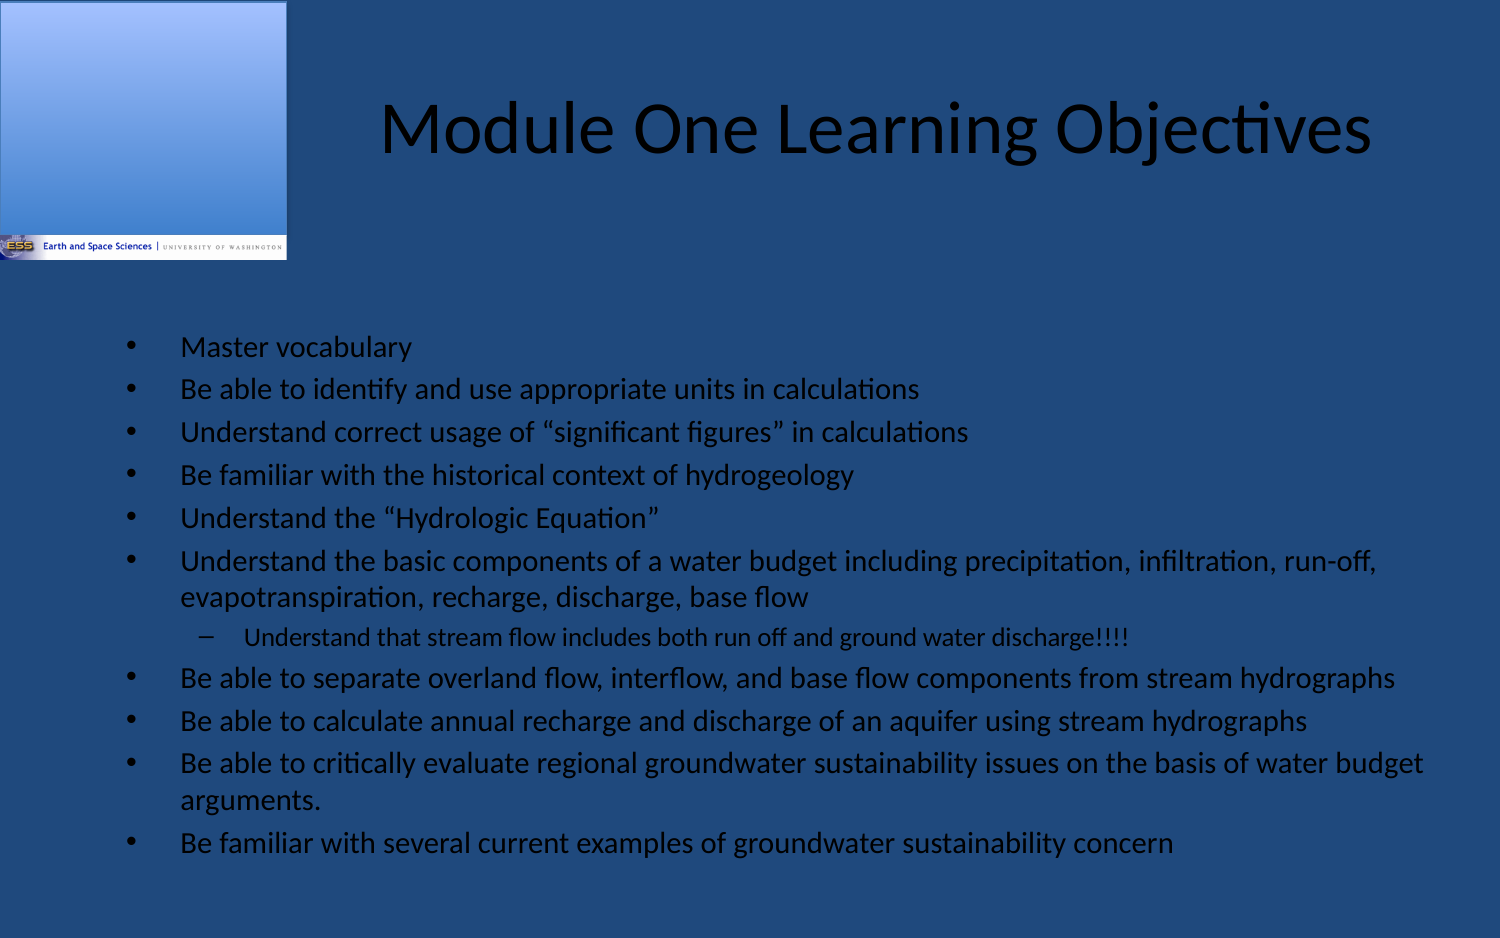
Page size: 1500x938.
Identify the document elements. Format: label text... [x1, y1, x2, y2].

text_box [0, 1, 287, 234]
title Module One Learning Objectives [291, 45, 1500, 202]
list Master vocabulary Be able to identify and use appropriate units in calculations Understand correct usage of “significant figures” in calculations Be familiar with the historical context of hydrogeology Understand the “Hydrologic Equation” Understand the basic components of a water budget including precipitation, infiltration, run-off, evapotranspiration, recharge, discharge, base flow Understand that stream flow includes both run off and ground water discharge!!!! Be able to separate overland flow, interflow, and base flow components from stream hydrographs Be able to calculate annual recharge and discharge of an aquifer using stream hydrographs Be able to critically evaluate regional groundwater sustainability issues on the basis of water budget arguments. Be familiar with several current examples of groundwater sustainability concern [111, 318, 1461, 868]
picture [0, 234, 287, 260]
